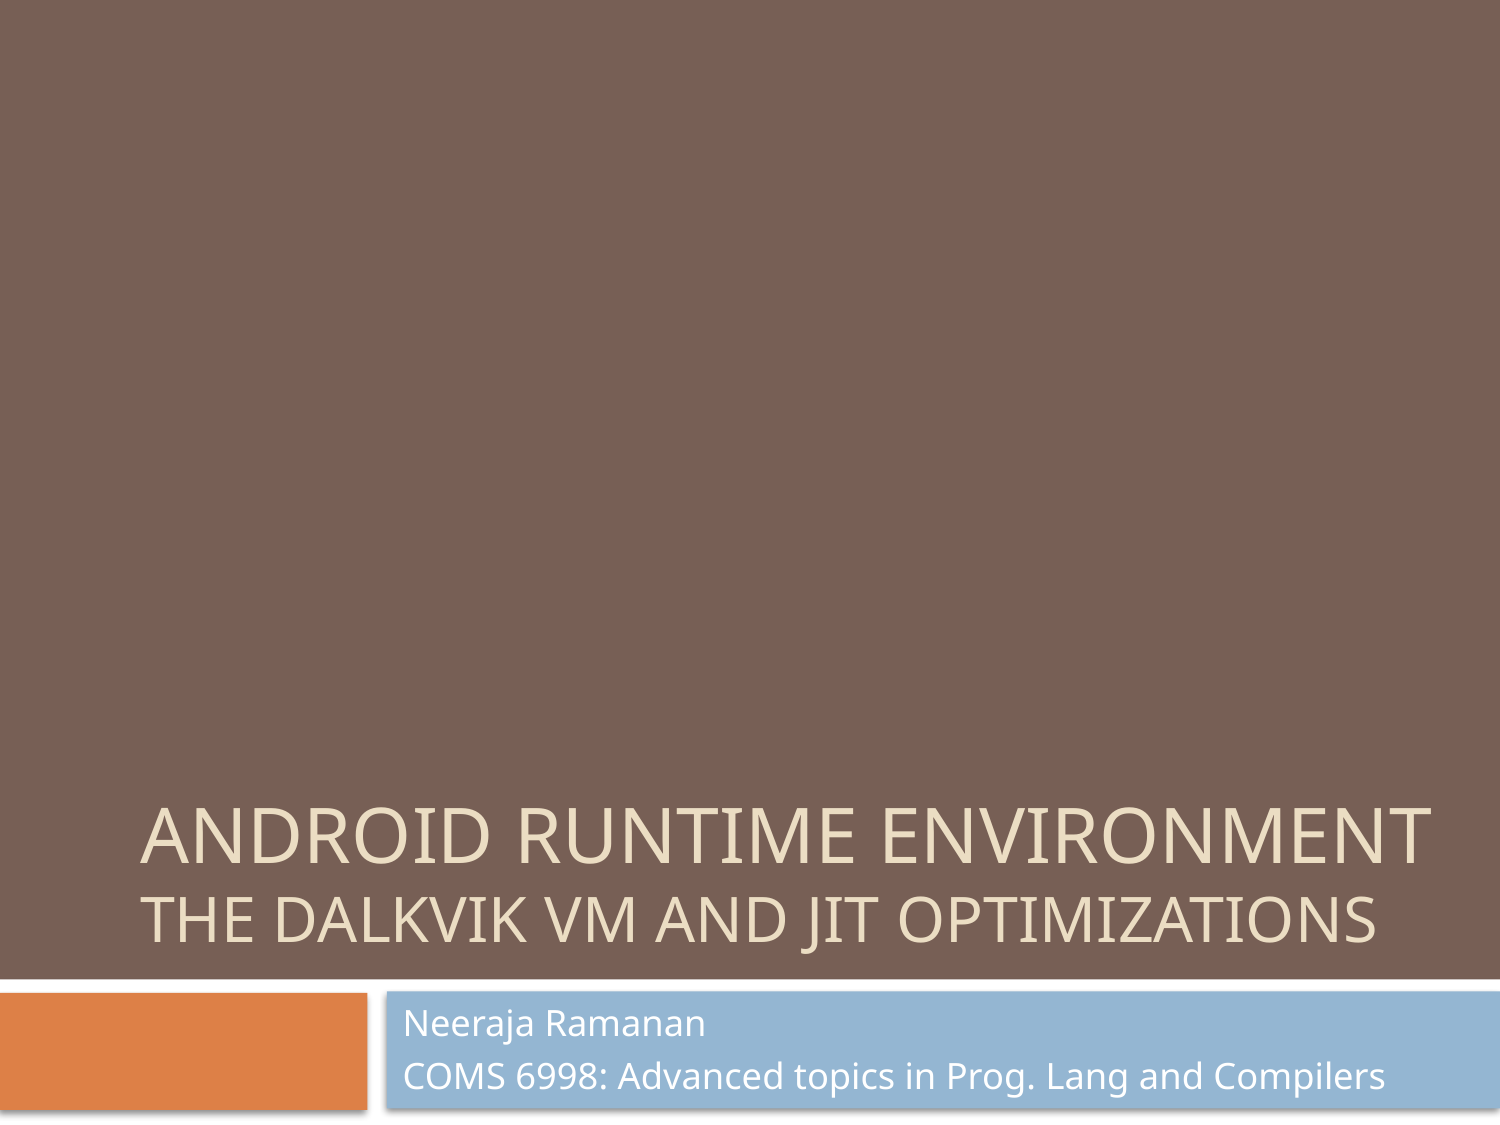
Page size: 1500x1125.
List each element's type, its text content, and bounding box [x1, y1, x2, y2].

subtitle Neeraja Ramanan COMS 6998: Advanced topics in Prog. Lang and Compilers [387, 992, 1488, 1106]
title Android runtime environment the dalkvik vm and jit optimizatiOns [124, 662, 1451, 963]
